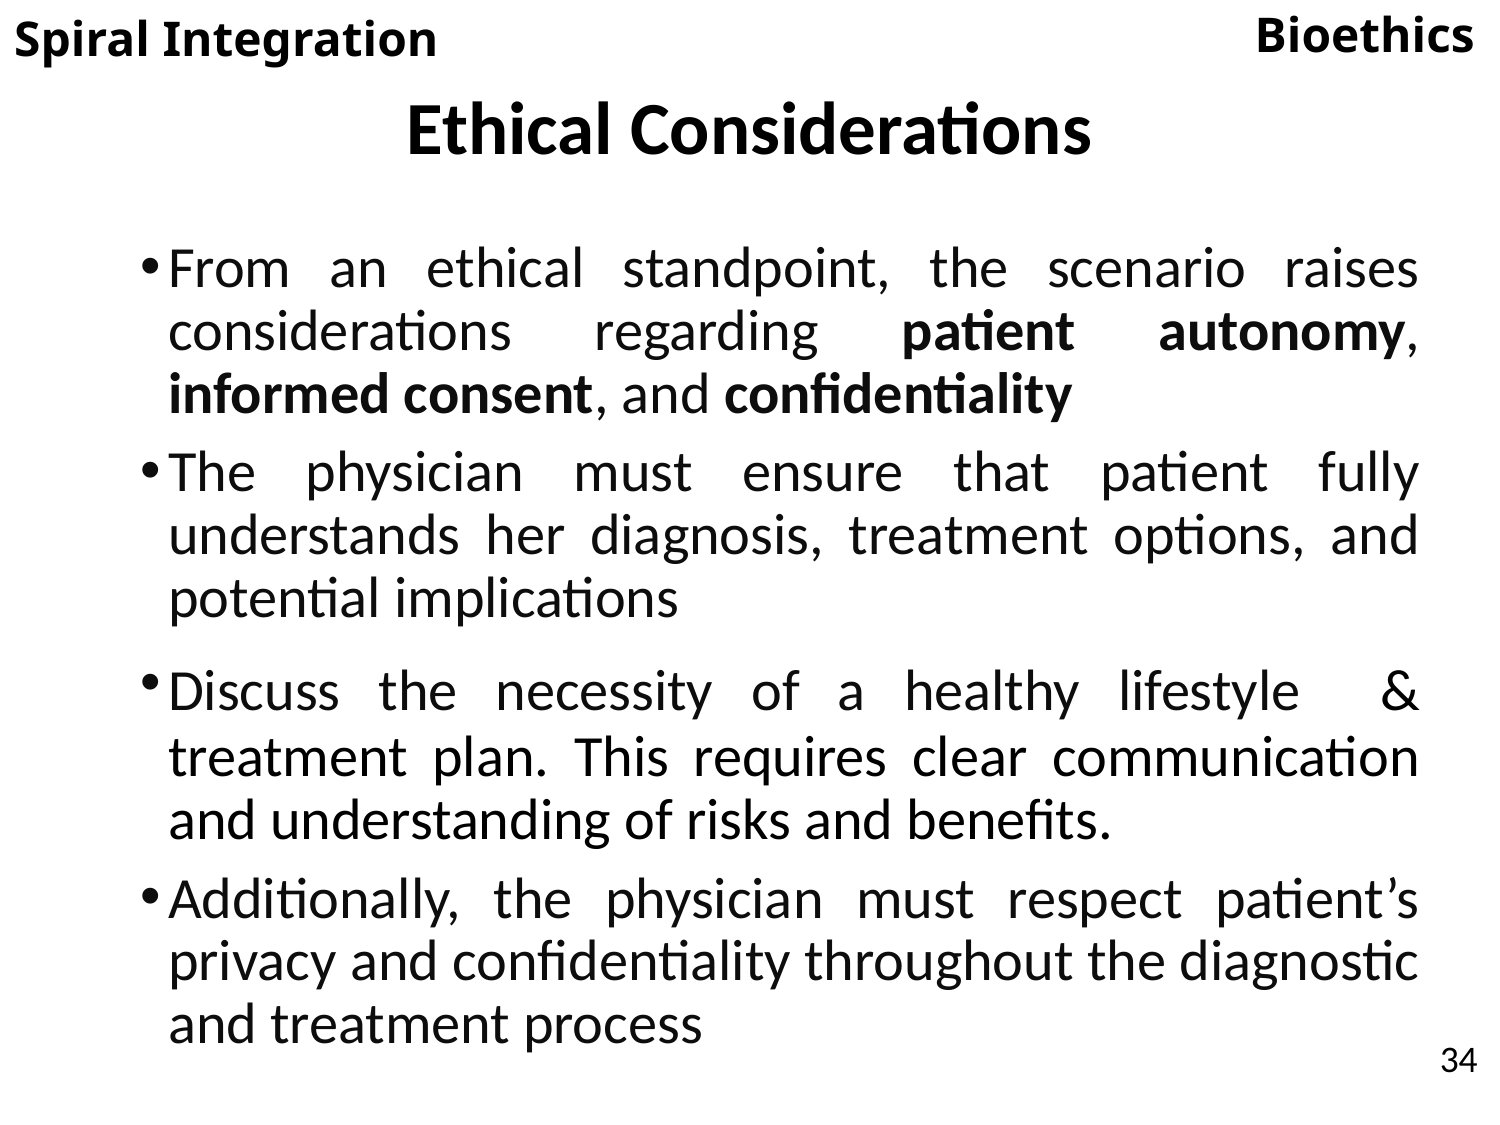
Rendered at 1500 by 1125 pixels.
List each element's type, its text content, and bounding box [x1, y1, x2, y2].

text_box Ethical Considerations [37, 59, 1463, 200]
text_box Bioethics [1228, 0, 1500, 75]
text_box Spiral Integration [3, 3, 450, 79]
text_box From an ethical standpoint, the scenario raises considerations regarding patient autonomy, informed consent, and confidentiality The physician must ensure that patient fully understands her diagnosis, treatment options, and potential implications Discuss the necessity of a healthy lifestyle & treatment plan. This requires clear communication and understanding of risks and benefits. Additionally, the physician must respect patient’s privacy and confidentiality throughout the diagnostic and treatment process [125, 229, 1436, 1071]
slide_number 34 [1425, 1027, 1500, 1088]
